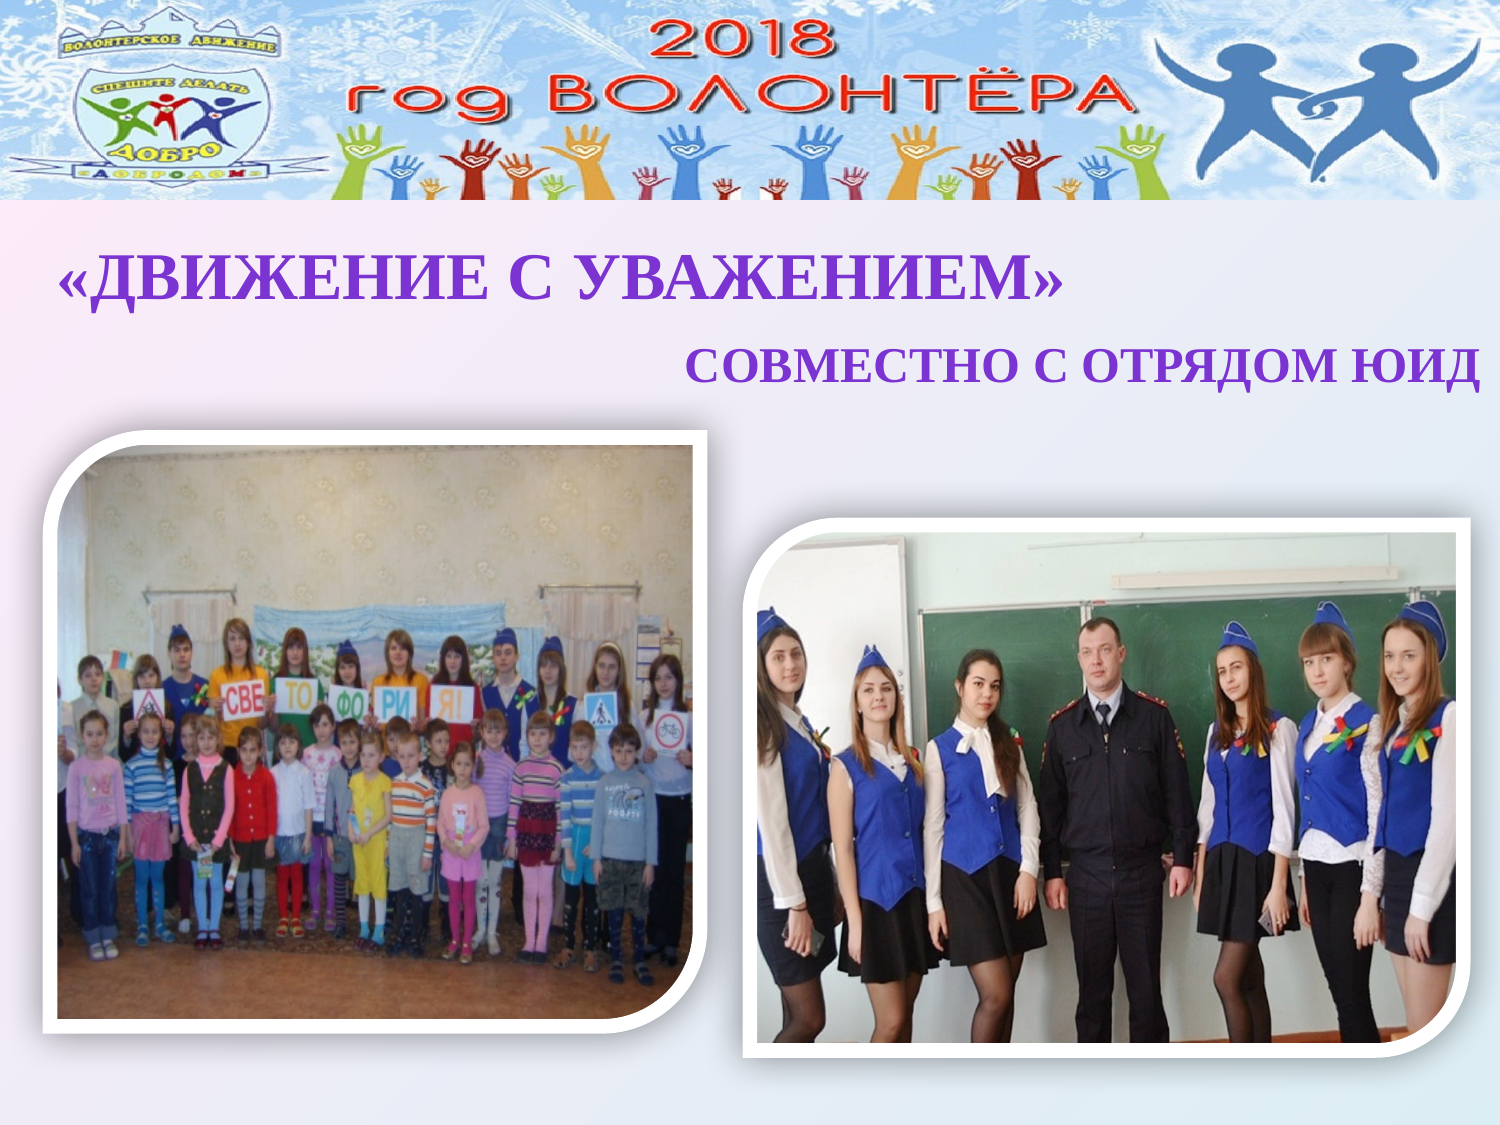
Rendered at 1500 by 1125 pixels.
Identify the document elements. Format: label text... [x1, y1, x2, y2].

text_box «движение с уважением» [41, 224, 1082, 320]
text_box Совместно с отрядом юид [669, 324, 1497, 400]
picture [749, 524, 1464, 1051]
picture [0, 0, 1500, 201]
picture [49, 437, 701, 1027]
